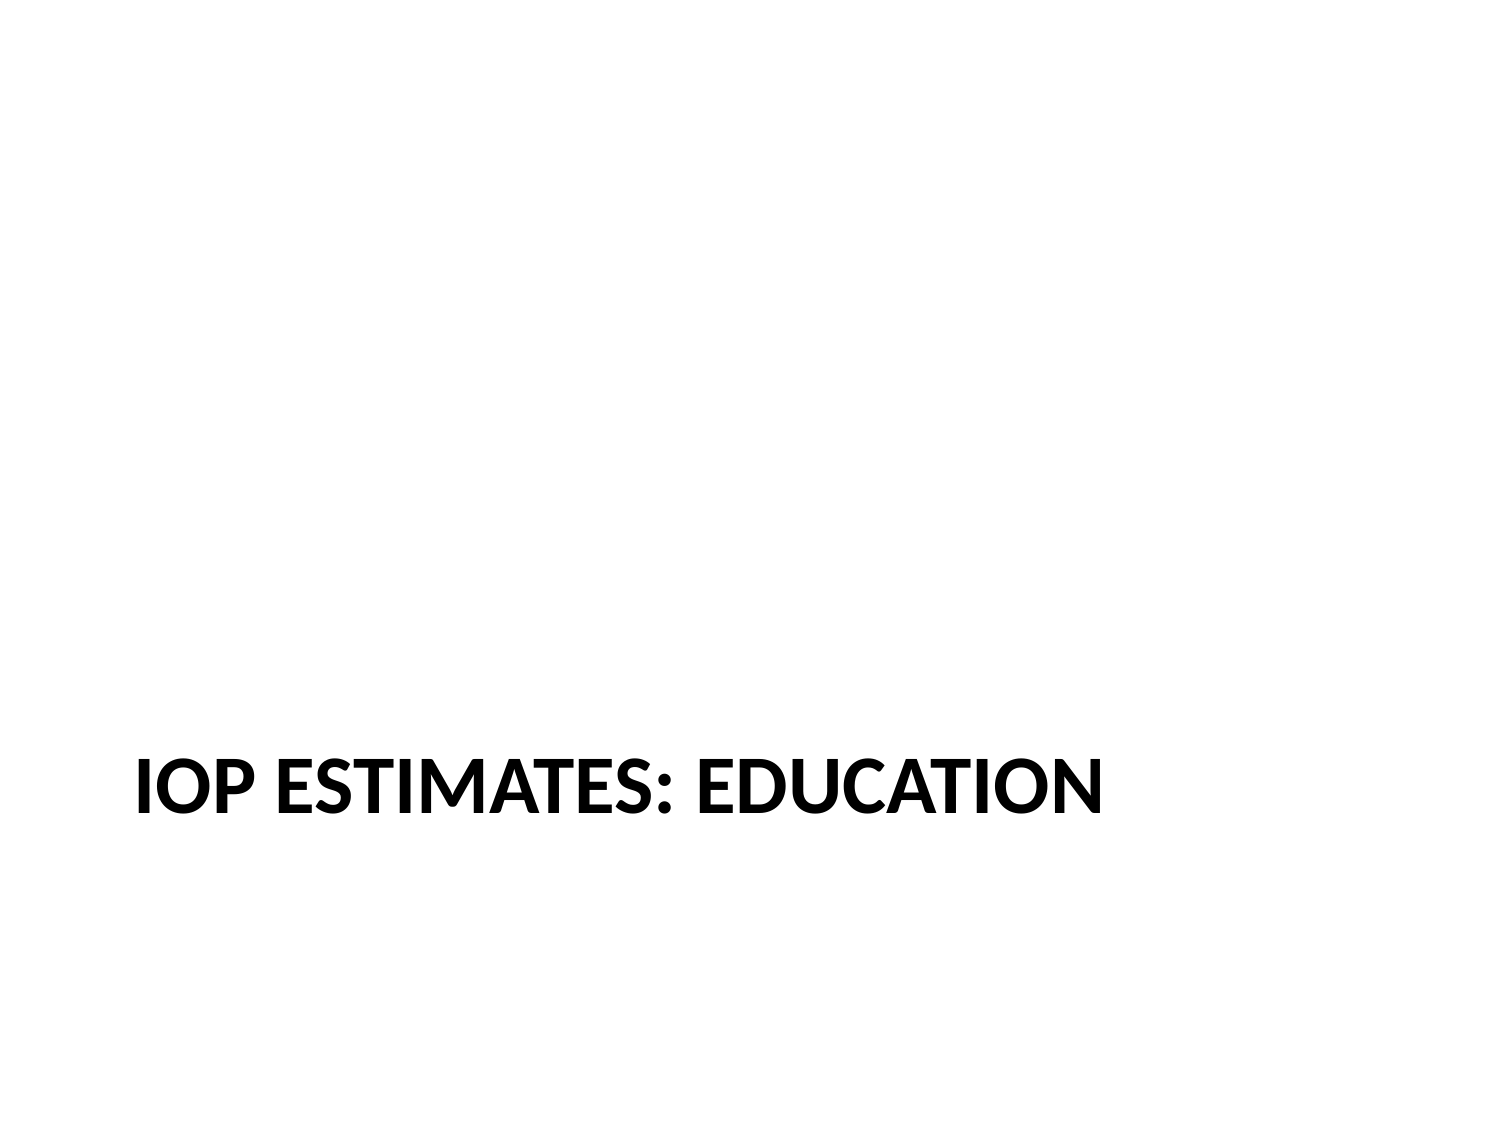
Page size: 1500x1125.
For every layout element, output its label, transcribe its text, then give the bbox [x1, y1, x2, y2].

title IOp estimates: education [118, 722, 1394, 947]
